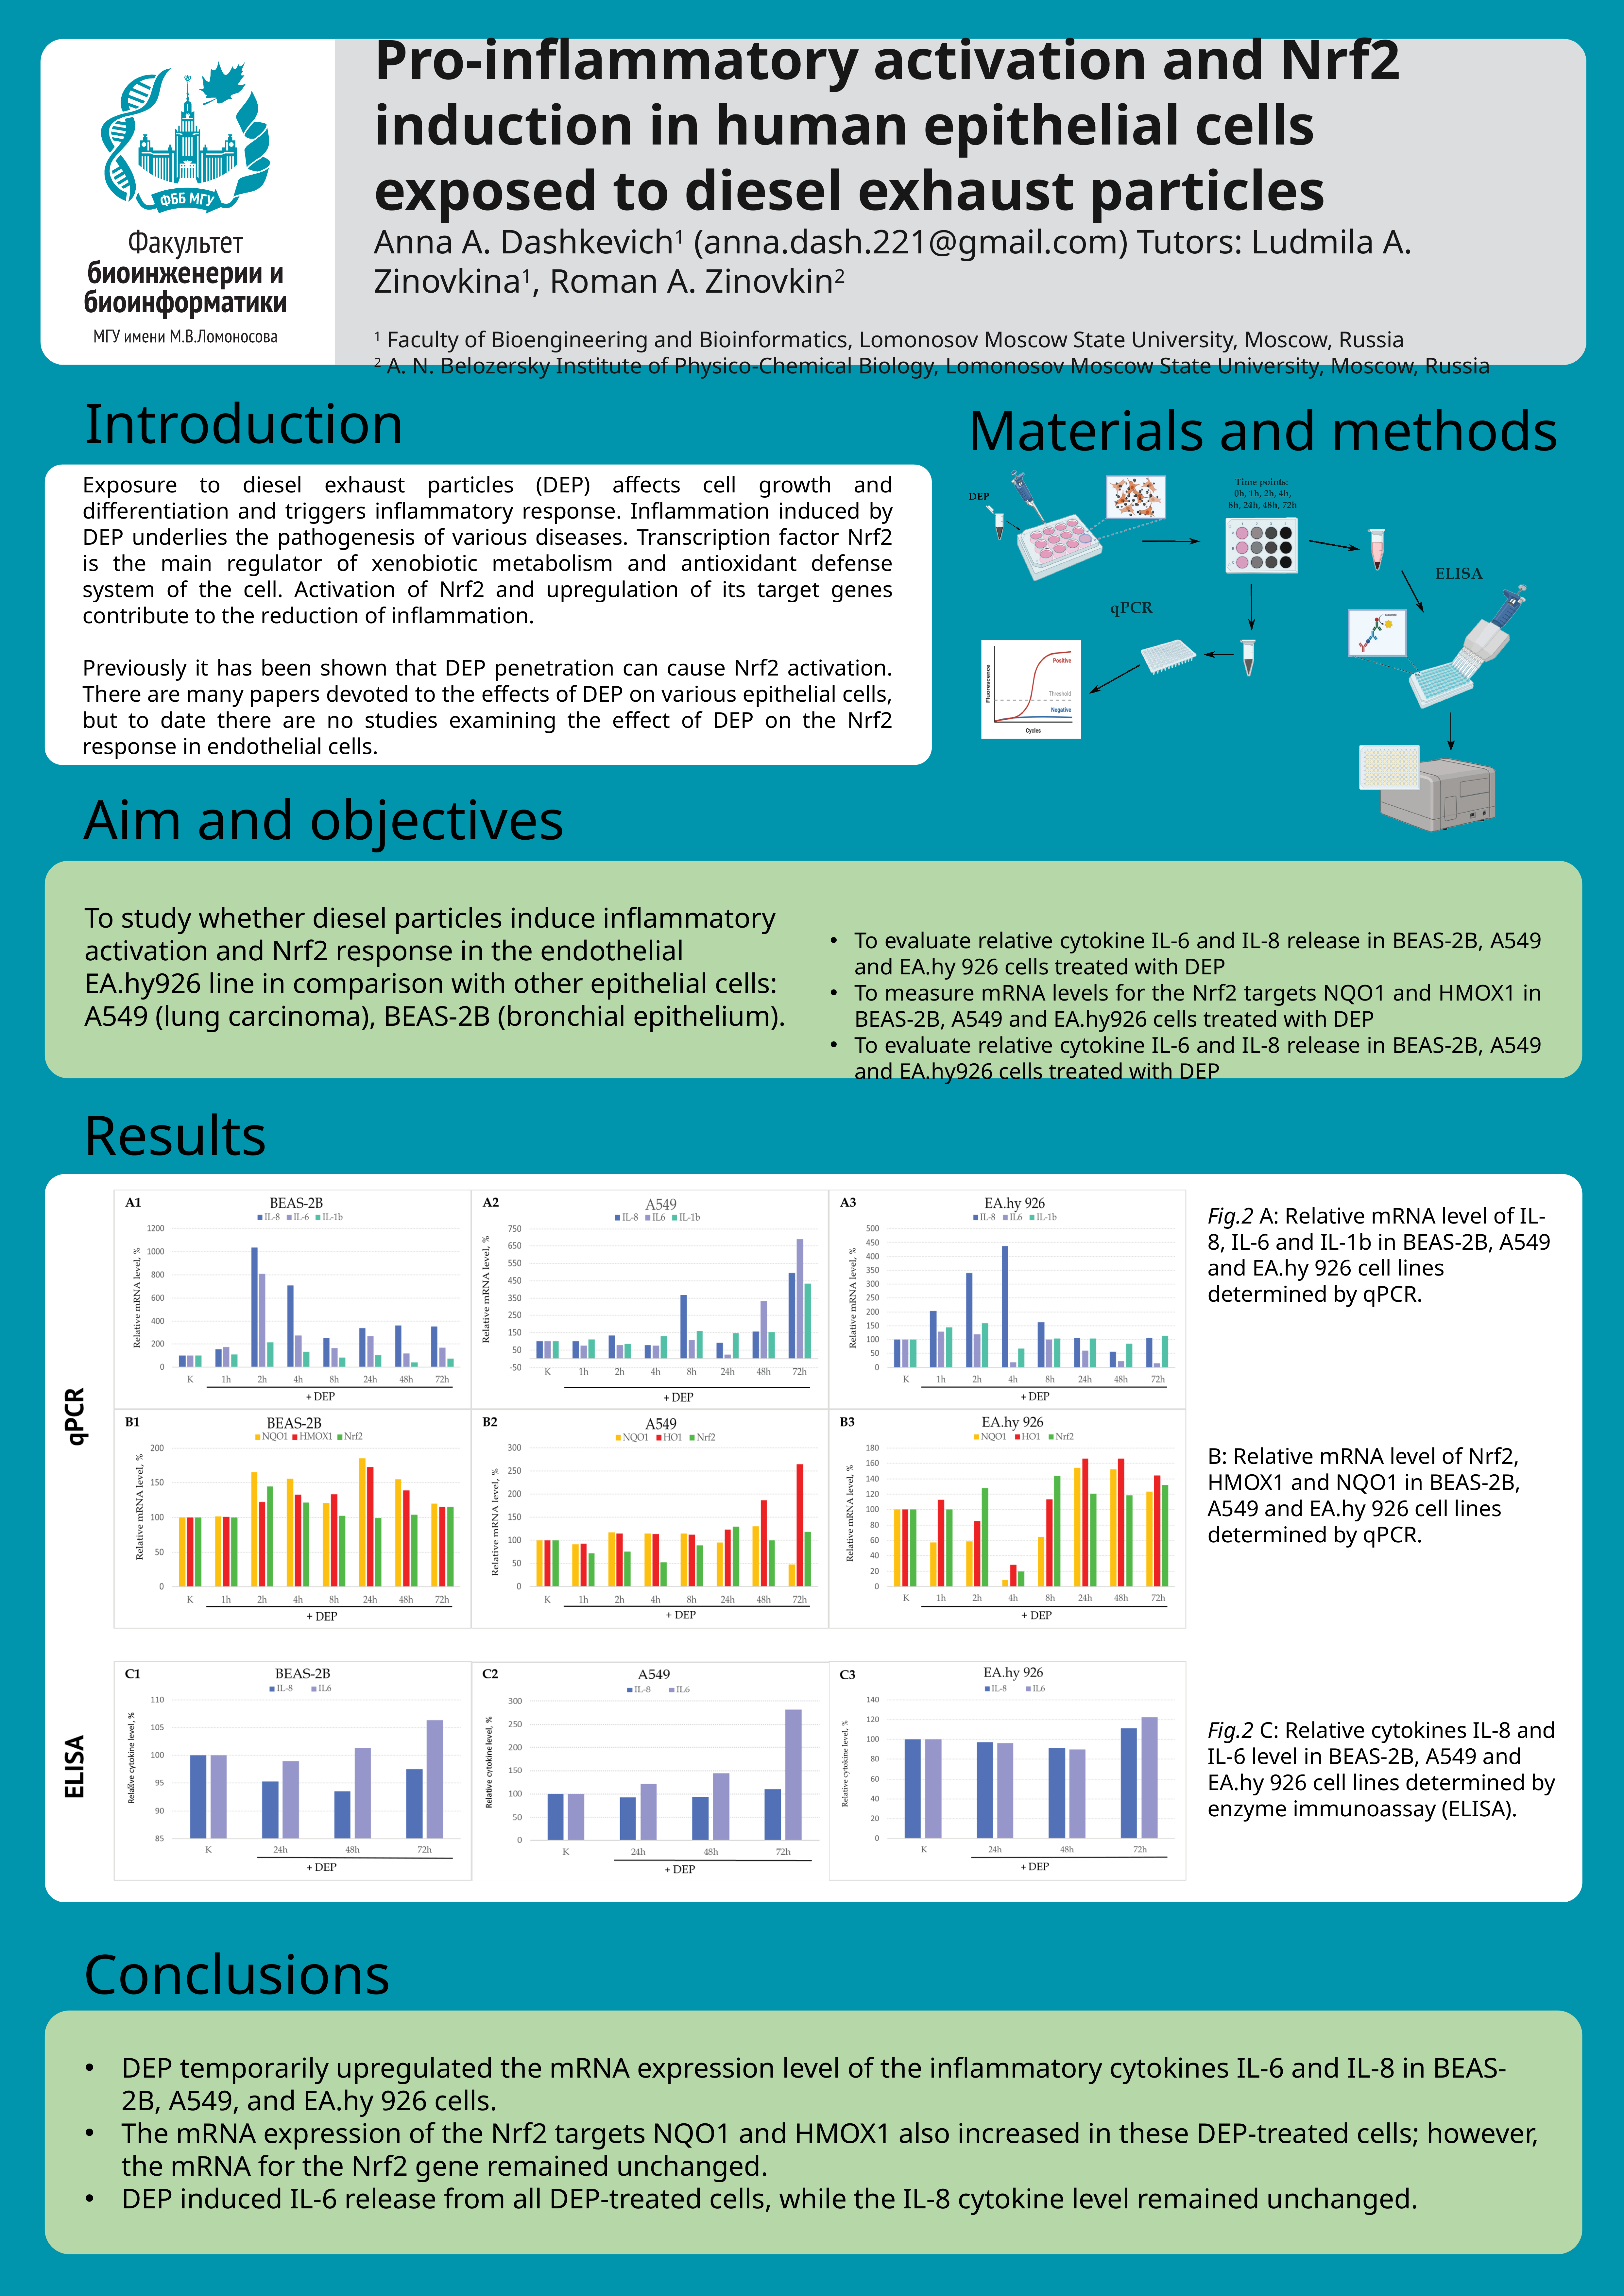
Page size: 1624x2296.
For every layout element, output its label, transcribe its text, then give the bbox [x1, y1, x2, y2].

text_box Aim and objectives [78, 782, 732, 853]
text_box Materials and methods [963, 393, 1582, 415]
text_box Pro-inflammatory activation and Nrf2 induction in human epithelial cells exposed to diesel exhaust particles Anna A. Dashkevich1 (anna.dash.221@gmail.com) Tutors: Ludmila A. Zinovkina1, Roman A. Zinovkin2 1 Faculty of Bioengineering and Bioinformatics, Lomonosov Moscow State University, Moscow, Russia 2 A. N. Belozersky Institute of Physico-Chemical Biology, Lomonosov Moscow State University, Moscow, Russia [369, 22, 1548, 380]
text_box DEP temporarily upregulated the mRNA expression level of the inflammatory cytokines IL-6 and IL-8 in BEAS-2B, A549, and EA.hy 926 cells. The mRNA expression of the Nrf2 targets NQO1 and HMOX1 also increased in these DEP-treated cells; however, the mRNA for the Nrf2 gene remained unchanged. DEP induced IL-6 release from all DEP-treated cells, while the IL-8 cytokine level remained unchanged. [44, 2010, 1583, 2255]
text_box Exposure to diesel exhaust particles (DEP) affects cell growth and differentiation and triggers inflammatory response. Inflammation induced by DEP underlies the pathogenesis of various diseases. Transcription factor Nrf2 is the main regulator of xenobiotic metabolism and antioxidant defense system of the cell. Activation of Nrf2 and upregulation of its target genes contribute to the reduction of inflammation. Previously it has been shown that DEP penetration can cause Nrf2 activation. There are many papers devoted to the effects of DEP on various epithelial cells, but to date there are no studies examining the effect of DEP on the Nrf2 response in endothelial cells. [44, 464, 893, 765]
text_box Introduction [80, 386, 761, 457]
text_box To study whether diesel particles induce inflammatory activation and Nrf2 response in the endothelial EA.hy926 line in comparison with other epithelial cells: A549 (lung carcinoma), BEAS-2B (bronchial epithelium). To evaluate relative cytokine IL-6 and IL-8 release in BEAS-2B, A549 and EA.hy 926 cells treated with DEP To measure mRNA levels for the Nrf2 targets NQO1 and HMOX1 in BEAS-2B, A549 and EA.hy926 cells treated with DEP To evaluate relative cytokine IL-6 and IL-8 release in BEAS-2B, A549 and EA.hy926 cells treated with DEP [44, 860, 1583, 1079]
text_box Results [78, 1098, 732, 1169]
text_box Conclusions [78, 1937, 732, 2008]
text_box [45, 1174, 1582, 1902]
picture [893, 415, 1624, 875]
